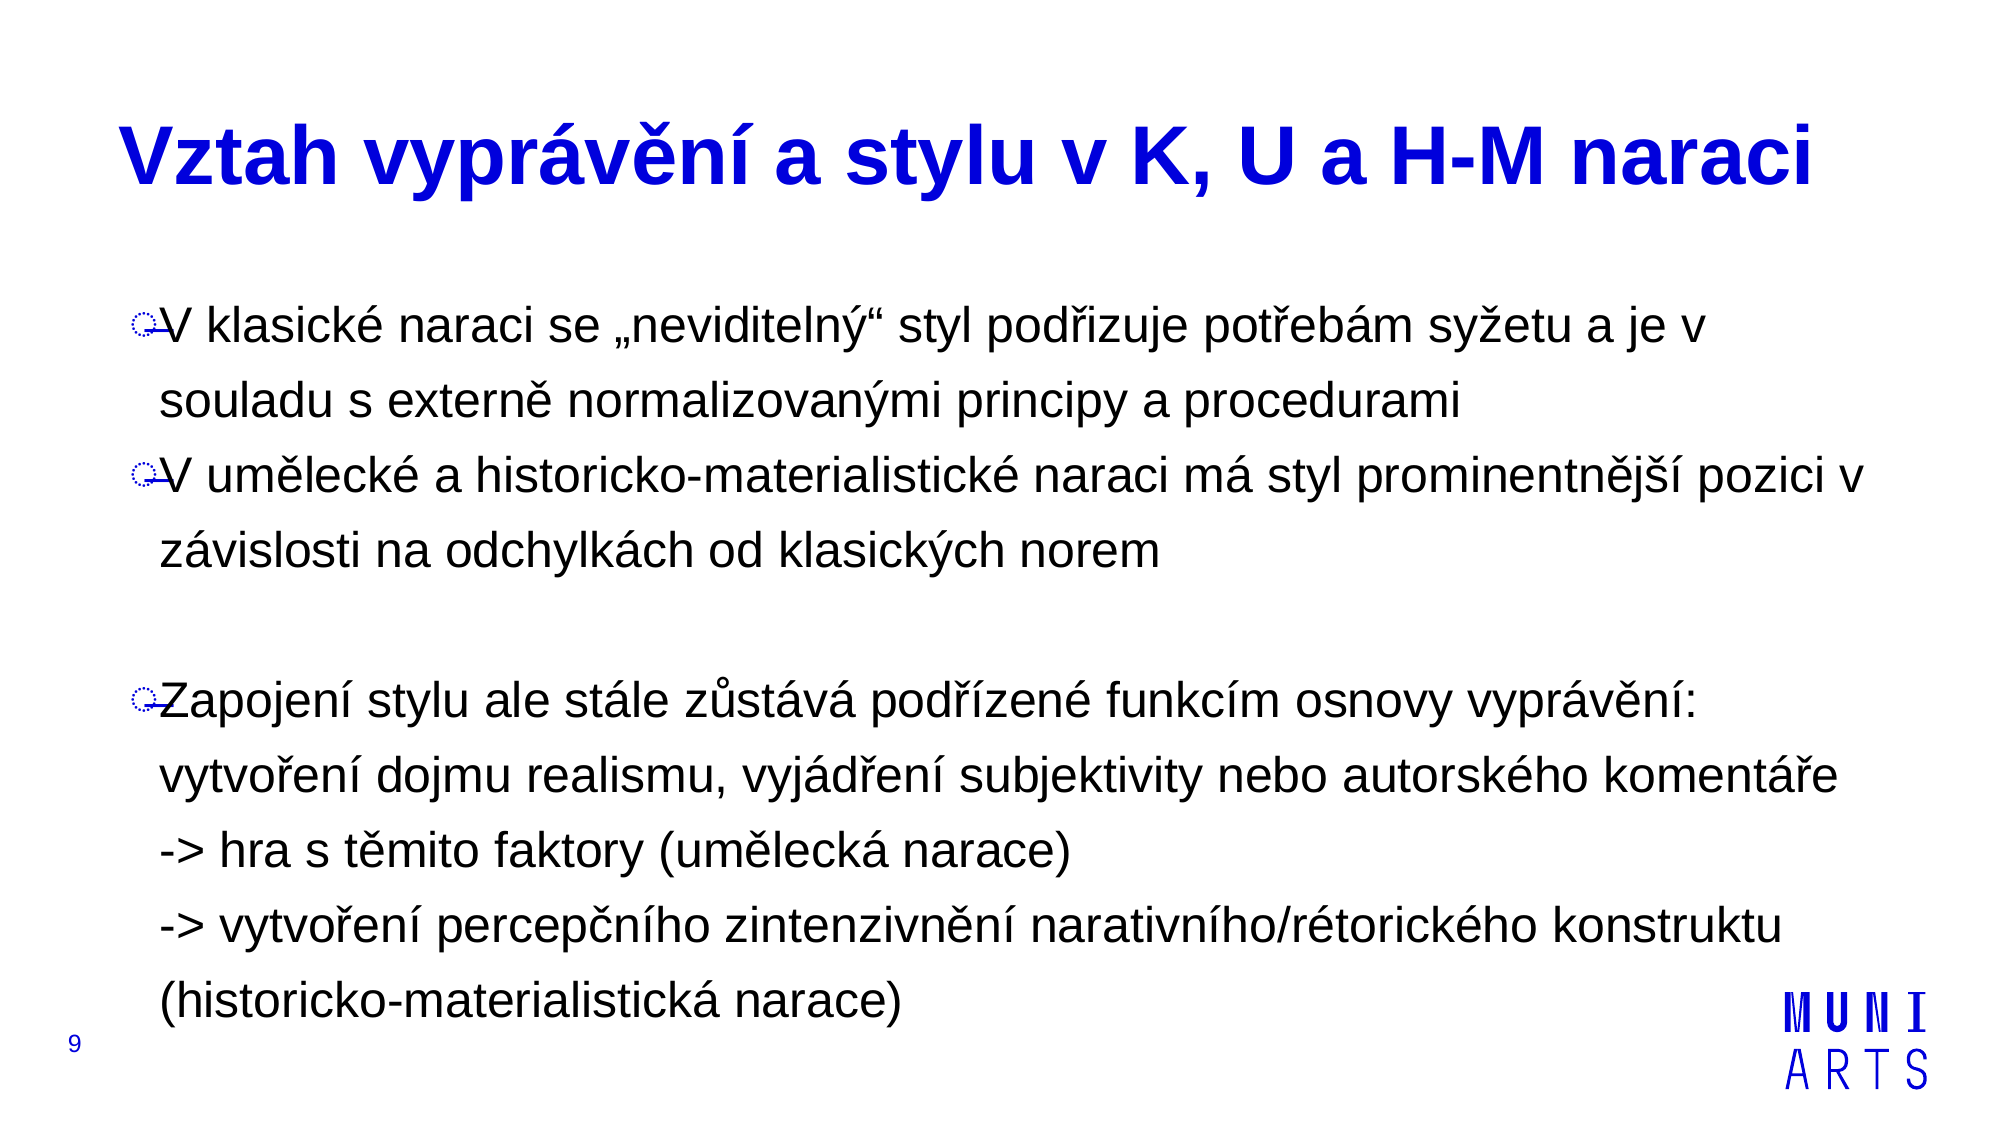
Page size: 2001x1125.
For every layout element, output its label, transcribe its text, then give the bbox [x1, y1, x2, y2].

title Vztah vyprávění a stylu v K, U a H-M naraci [118, 118, 1883, 193]
list V klasické naraci se „neviditelný“ styl podřizuje potřebám syžetu a je v souladu s externě normalizovanými principy a procedurami V umělecké a historicko-materialistické naraci má styl prominentnější pozici v závislosti na odchylkách od klasických norem Zapojení stylu ale stále zůstává podřízené funkcím osnovy vyprávění: vytvoření dojmu realismu, vyjádření subjektivity nebo autorského komentáře -> hra s těmito faktory (umělecká narace) -> vytvoření percepčního zintenzivnění narativního/rétorického konstruktu (historicko-materialistická narace) [118, 277, 1883, 957]
slide_number 9 [67, 1021, 110, 1063]
